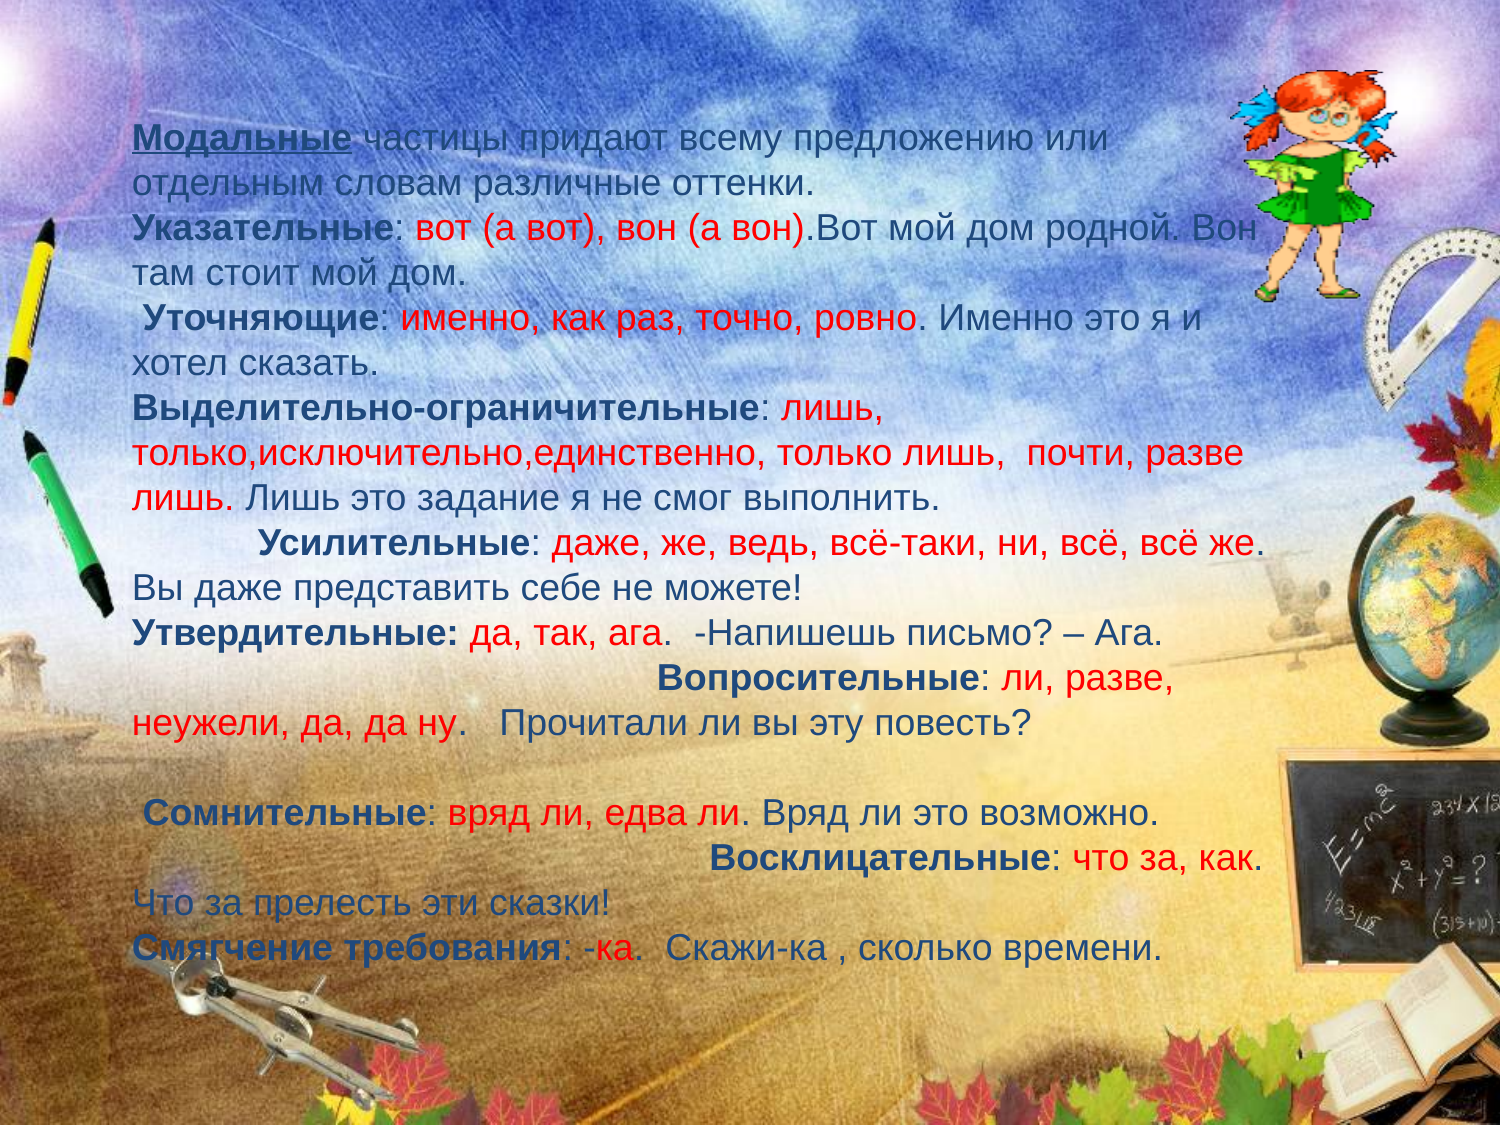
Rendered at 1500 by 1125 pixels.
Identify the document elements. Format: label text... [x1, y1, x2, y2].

text_box Модальные частицы придают всему предложению или отдельным словам различные оттенки. Указательные: вот (а вот), вон (а вон).Вот мой дом родной. Вон там стоит мой дом. Уточняющие: именно, как раз, точно, ровно. Именно это я и хотел сказать. Выделительно-ограничительные: лишь, только,исключительно,единственно, только лишь, почти, разве лишь. Лишь это задание я не смог выполнить. Усилительные: даже, же, ведь, всё-таки, ни, всё, всё же. Вы даже представить себе не можете! Утвердительные: да, так, ага. -Напишешь письмо? – Ага. Вопросительные: ли, разве, неужели, да, да ну. Прочитали ли вы эту повесть? Сомнительные: вряд ли, едва ли. Вряд ли это возможно. Восклицательные: что за, как. Что за прелесть эти сказки! Смягчение требования: -ка. Скажи-ка , сколько времени. [117, 105, 1313, 1021]
picture [0, 0, 1500, 1125]
